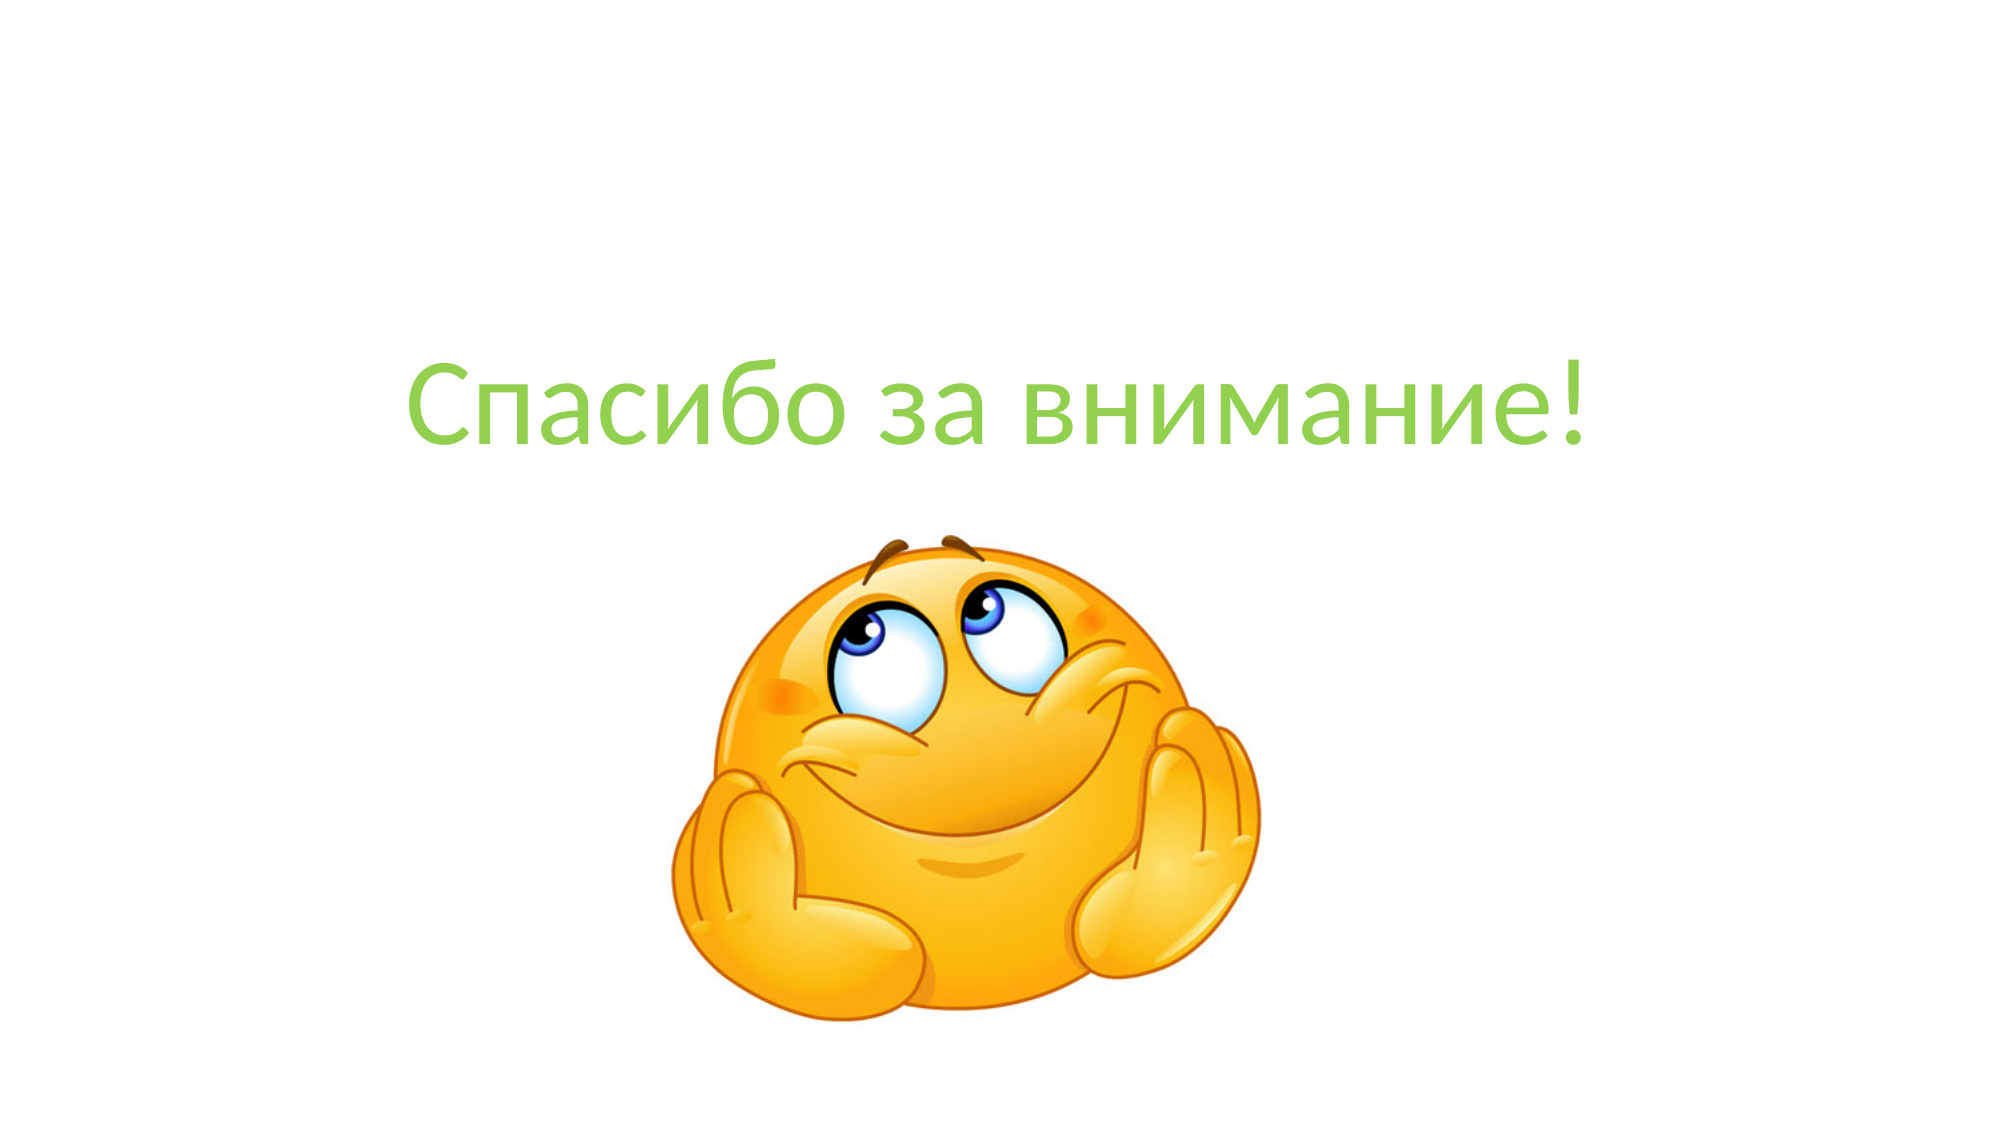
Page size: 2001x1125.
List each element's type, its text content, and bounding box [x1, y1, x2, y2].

picture [666, 530, 1266, 1027]
list Спасибо за внимание! [190, 328, 1810, 531]
